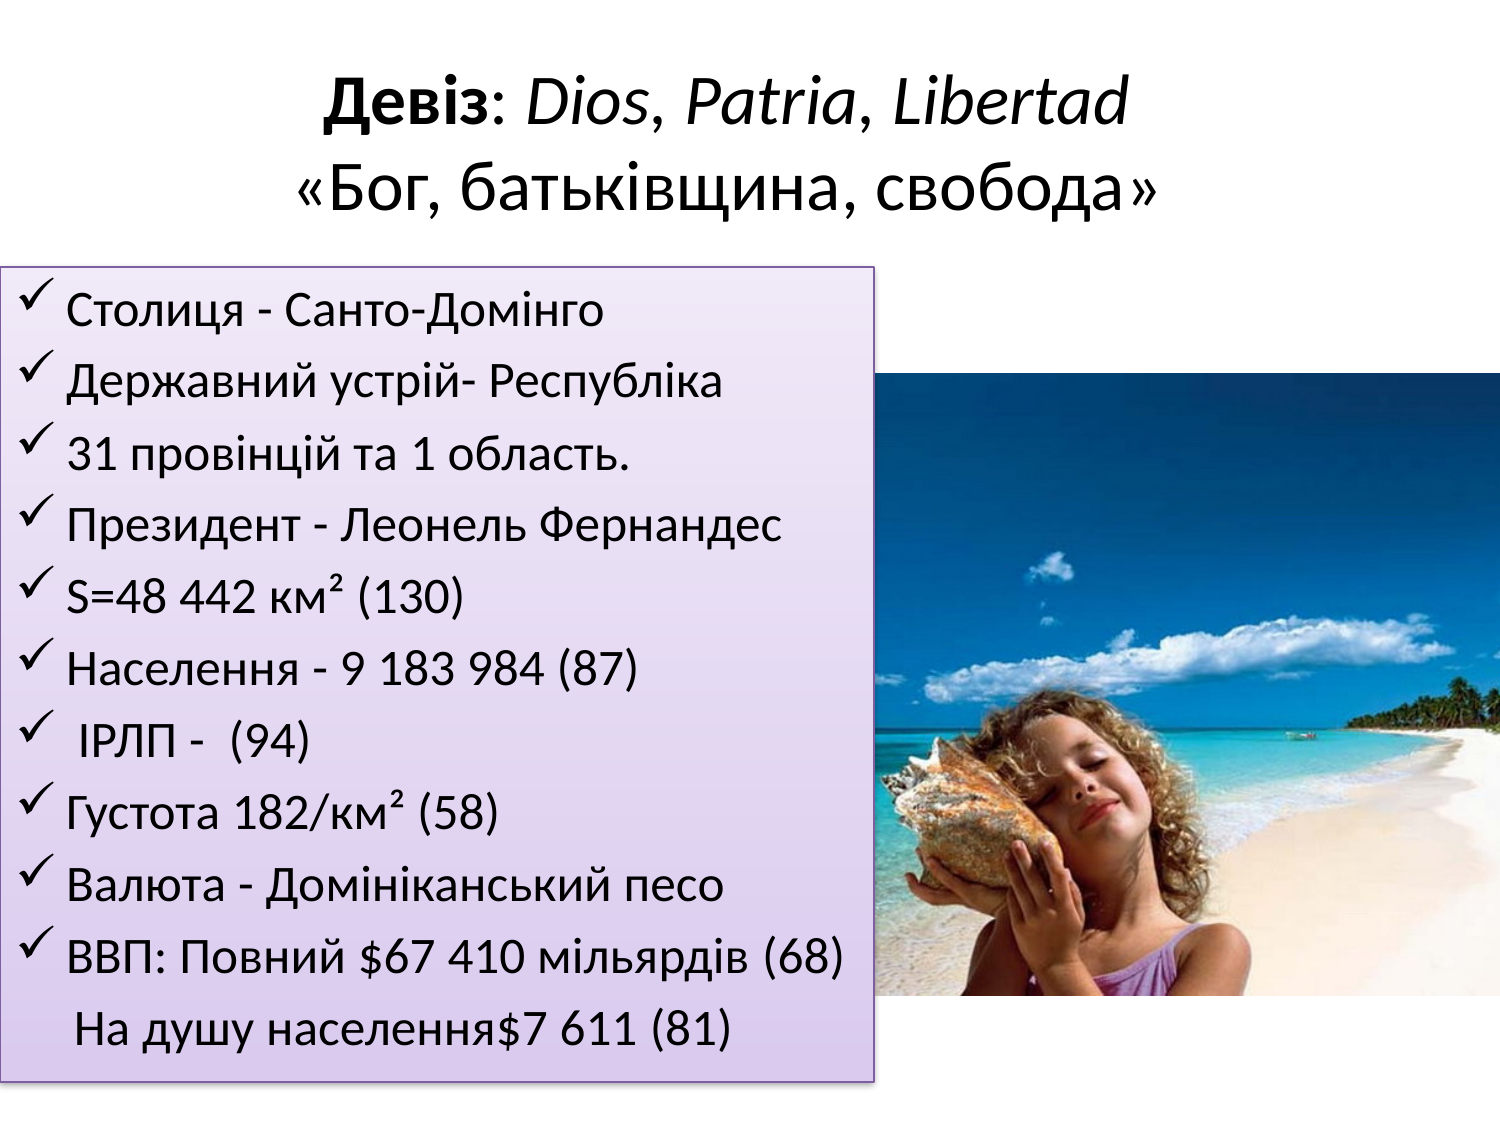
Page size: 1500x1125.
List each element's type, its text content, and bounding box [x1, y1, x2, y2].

title Девіз: Dios, Patria, Libertad «Бог, батьківщина, свобода» [29, 45, 1425, 233]
list Столиця - Санто-Домінго Державний устрій- Республіка 31 провінцій та 1 область. Президент - Леонель Фернандес S=48 442 км² (130) Населення - 9 183 984 (87) ІРЛП - (94) Густота 182/км² (58) Валюта - Домініканський песо ВВП: Повний $67 410 мільярдів (68) На душу населення$7 611 (81) [0, 266, 875, 1083]
picture [785, 373, 1500, 996]
picture [1494, 652, 1500, 659]
